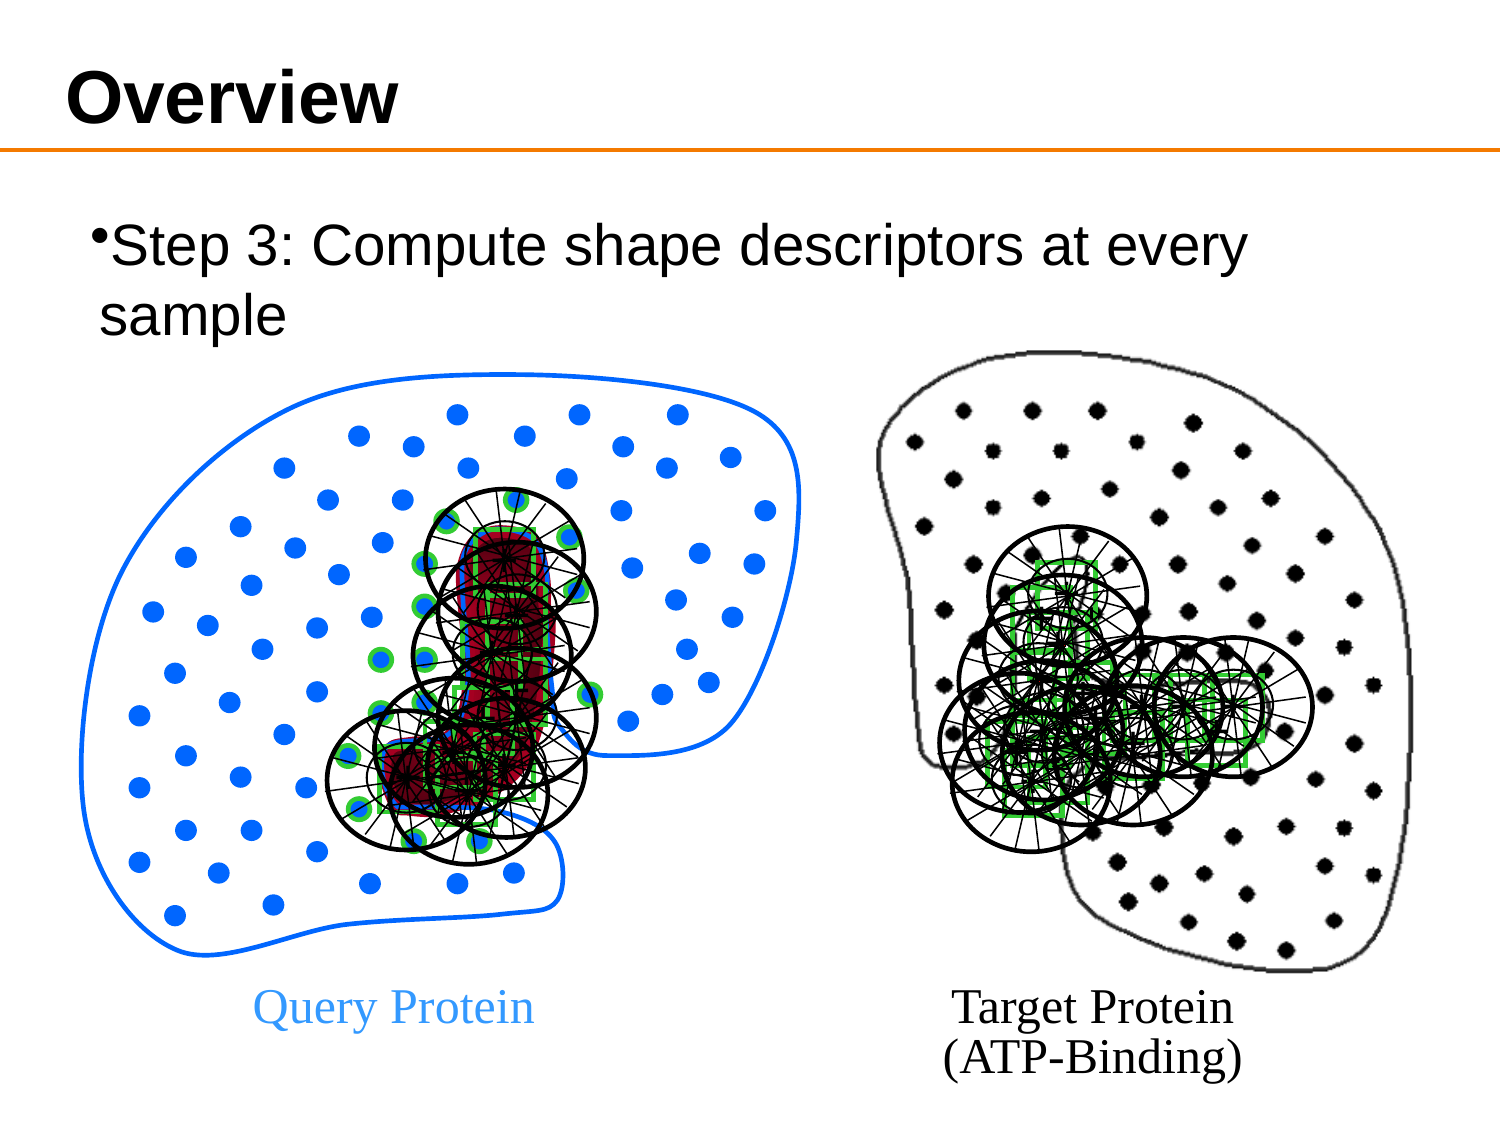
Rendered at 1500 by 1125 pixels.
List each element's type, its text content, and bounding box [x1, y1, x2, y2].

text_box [999, 685, 1050, 826]
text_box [962, 660, 1057, 671]
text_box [937, 672, 1057, 813]
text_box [423, 488, 584, 584]
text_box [435, 541, 597, 647]
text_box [538, 697, 586, 838]
text_box [150, 934, 303, 956]
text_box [435, 647, 597, 788]
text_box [1101, 637, 1149, 778]
text_box Target Protein (ATP-Binding) [927, 984, 1258, 1092]
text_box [324, 710, 486, 851]
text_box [981, 574, 1143, 659]
text_box [782, 434, 799, 612]
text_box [372, 677, 533, 723]
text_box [1051, 685, 1213, 826]
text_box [986, 526, 1147, 580]
text_box [304, 374, 733, 402]
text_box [1151, 637, 1313, 778]
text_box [369, 648, 405, 679]
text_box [874, 349, 1415, 976]
title Overview [50, 37, 1450, 150]
list Step 3: Compute shape descriptors at every sample [75, 200, 1463, 1100]
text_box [956, 610, 976, 669]
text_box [1062, 637, 1099, 778]
text_box [81, 569, 123, 906]
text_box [949, 712, 1111, 853]
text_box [387, 724, 549, 865]
text_box Query Protein [237, 975, 550, 1041]
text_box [413, 489, 421, 584]
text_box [128, 403, 777, 927]
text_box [410, 585, 572, 676]
